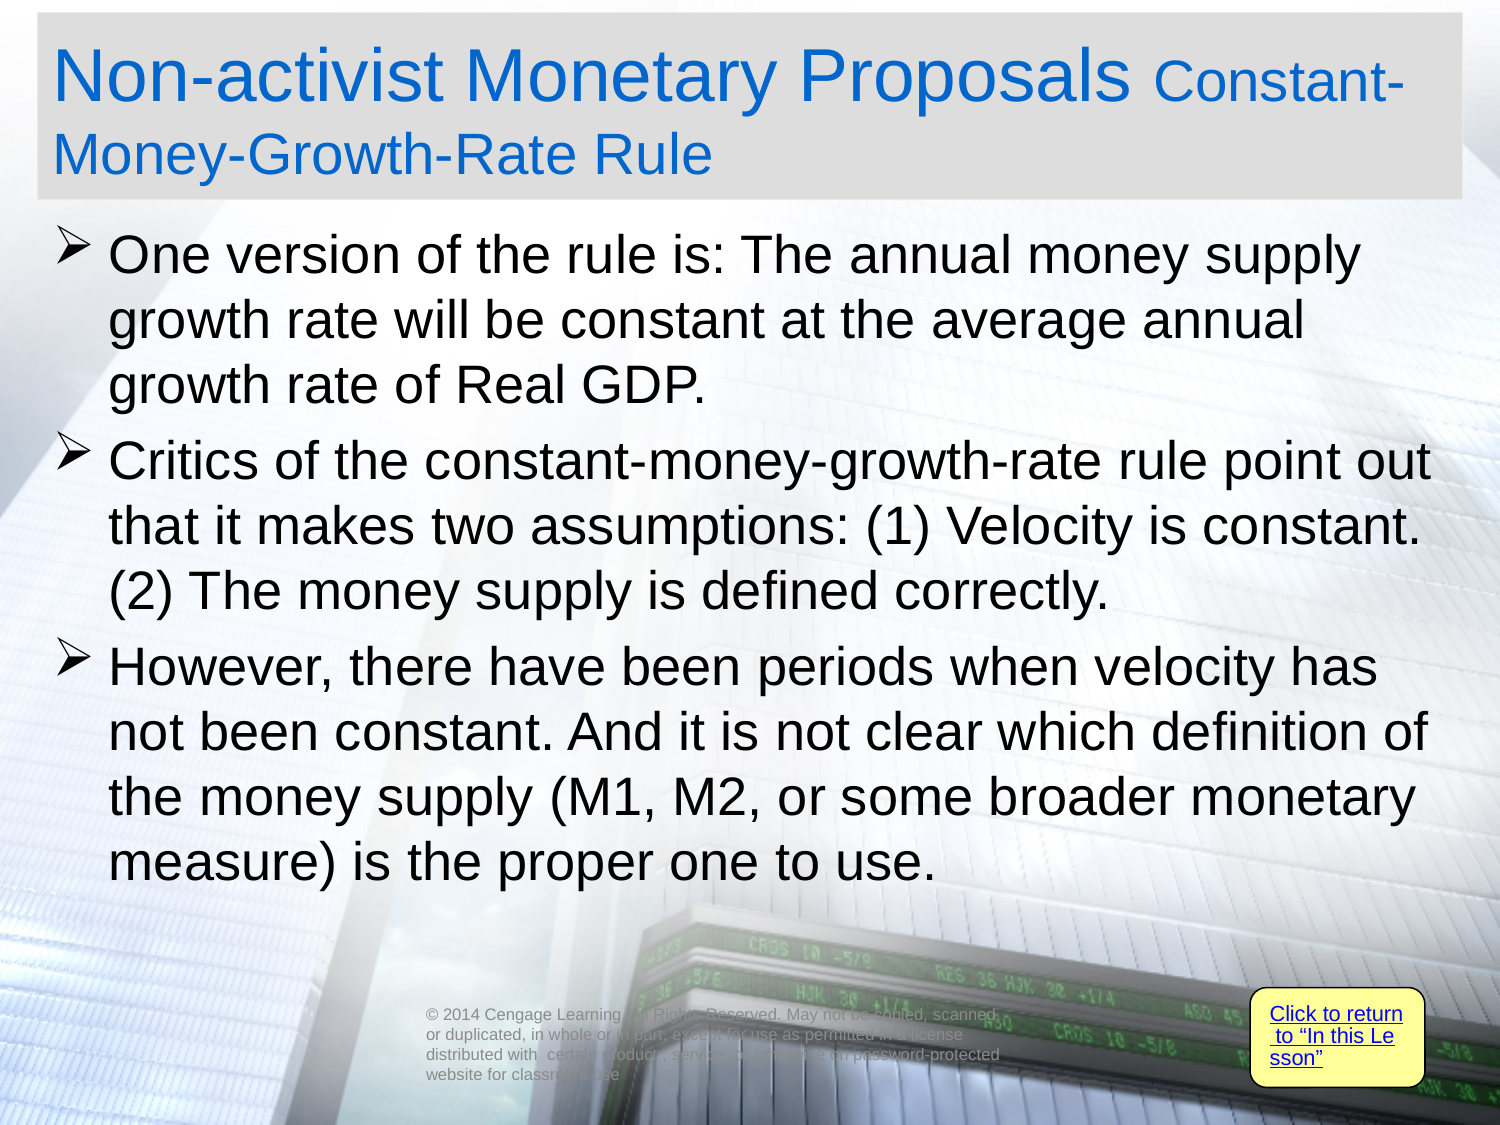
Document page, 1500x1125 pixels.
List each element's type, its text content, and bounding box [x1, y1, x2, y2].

text_box Click to return to “In this Lesson” [1250, 987, 1426, 1088]
list One version of the rule is: The annual money supply growth rate will be constant at the average annual growth rate of Real GDP. Critics of the constant-money-growth-rate rule point out that it makes two assumptions: (1) Velocity is constant. (2) The money supply is defined correctly. However, there have been periods when velocity has not been constant. And it is not clear which definition of the money supply (M1, M2, or some broader monetary measure) is the proper one to use. [37, 212, 1463, 938]
picture [0, 0, 1500, 1125]
title Non-activist Monetary Proposals Constant-Money-Growth-Rate Rule [37, 12, 1463, 200]
text_box © 2014 Cengage Learning. All Rights Reserved. May not be copied, scanned, or duplicated, in whole or in part, except for use as permitted in a license distributed with certain product , service, or otherwise on password-protected website for classroom use [412, 1012, 1025, 1076]
